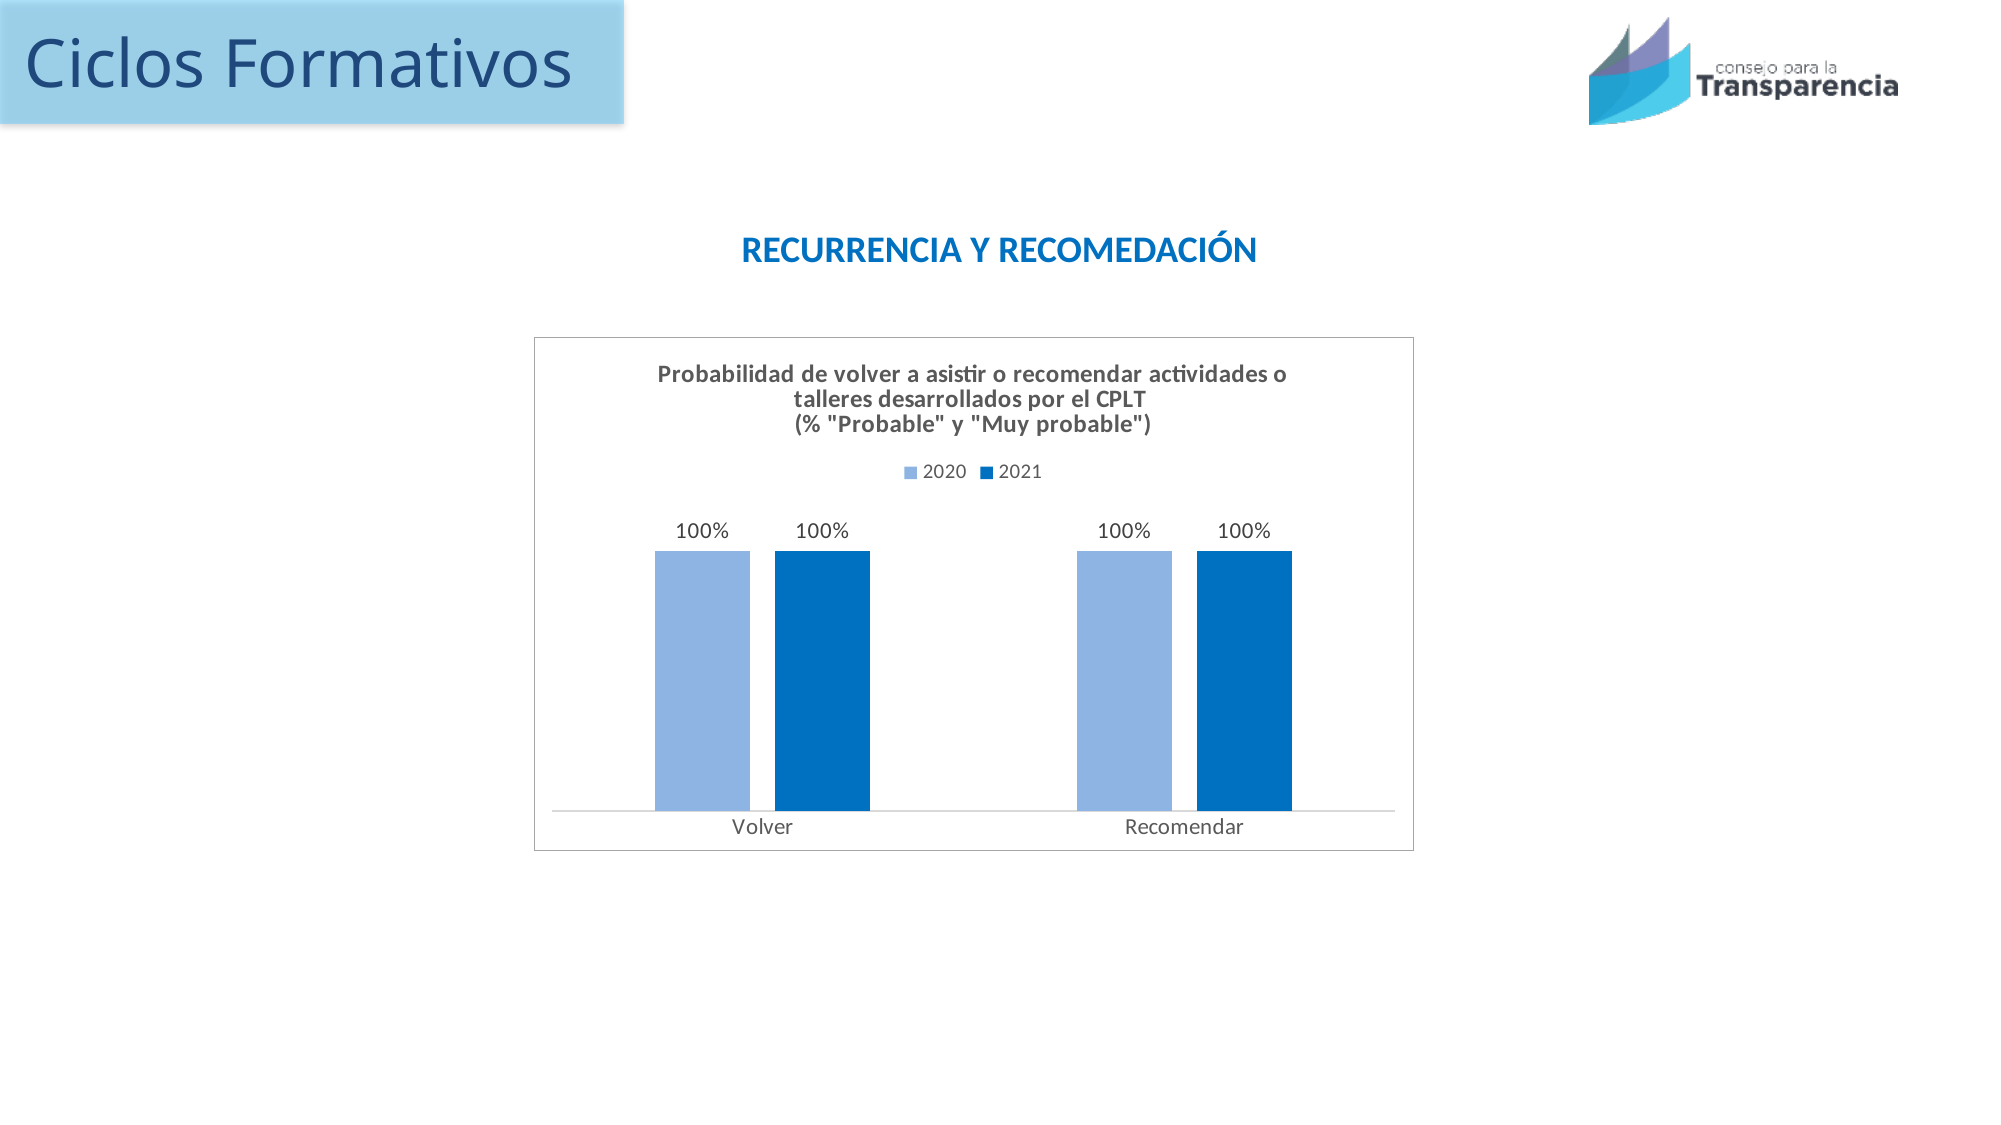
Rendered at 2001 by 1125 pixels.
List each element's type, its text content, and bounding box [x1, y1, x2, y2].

picture [1589, 17, 1898, 125]
text_box RECURRENCIA Y RECOMEDACIÓN [726, 217, 1273, 278]
text_box Ciclos Formativos [4, 11, 594, 112]
chart [533, 337, 1414, 852]
text_box [0, 0, 625, 125]
